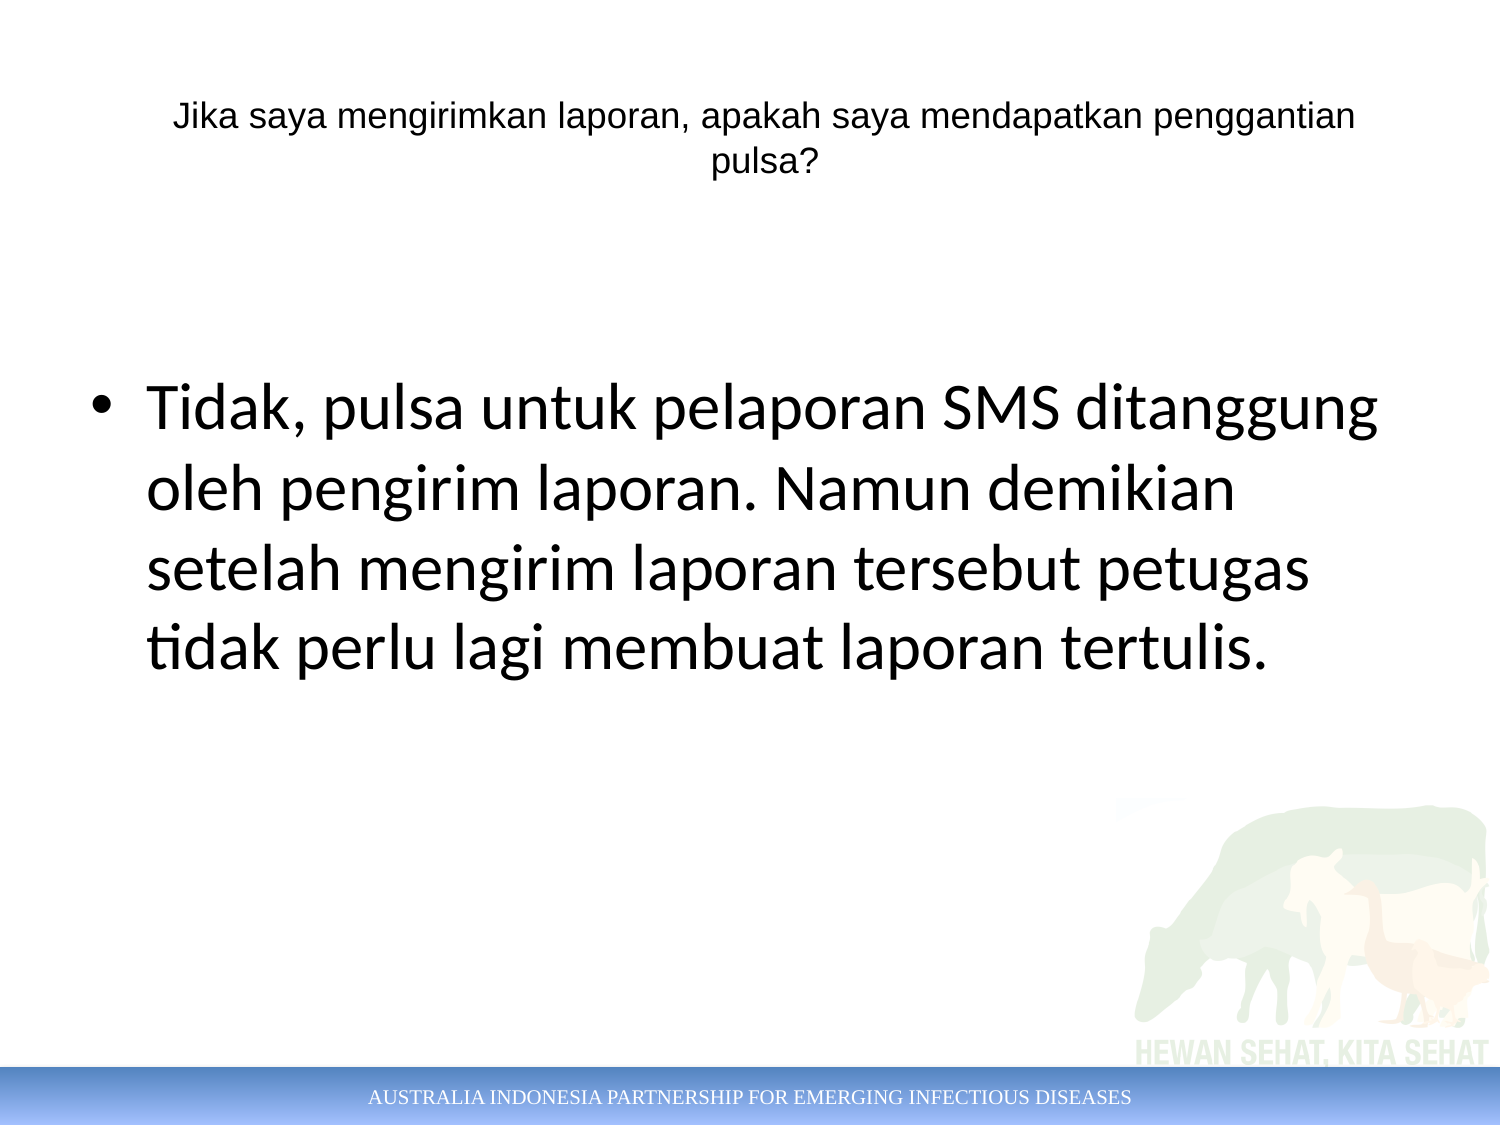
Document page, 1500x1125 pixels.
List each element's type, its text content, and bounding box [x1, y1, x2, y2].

list Tidak, pulsa untuk pelaporan SMS ditanggung oleh pengirim laporan. Namun demikian setelah mengirim laporan tersebut petugas tidak perlu lagi membuat laporan tertulis. [75, 262, 1425, 1005]
title Jika saya mengirimkan laporan, apakah saya mendapatkan penggantian pulsa? [75, 45, 1425, 233]
